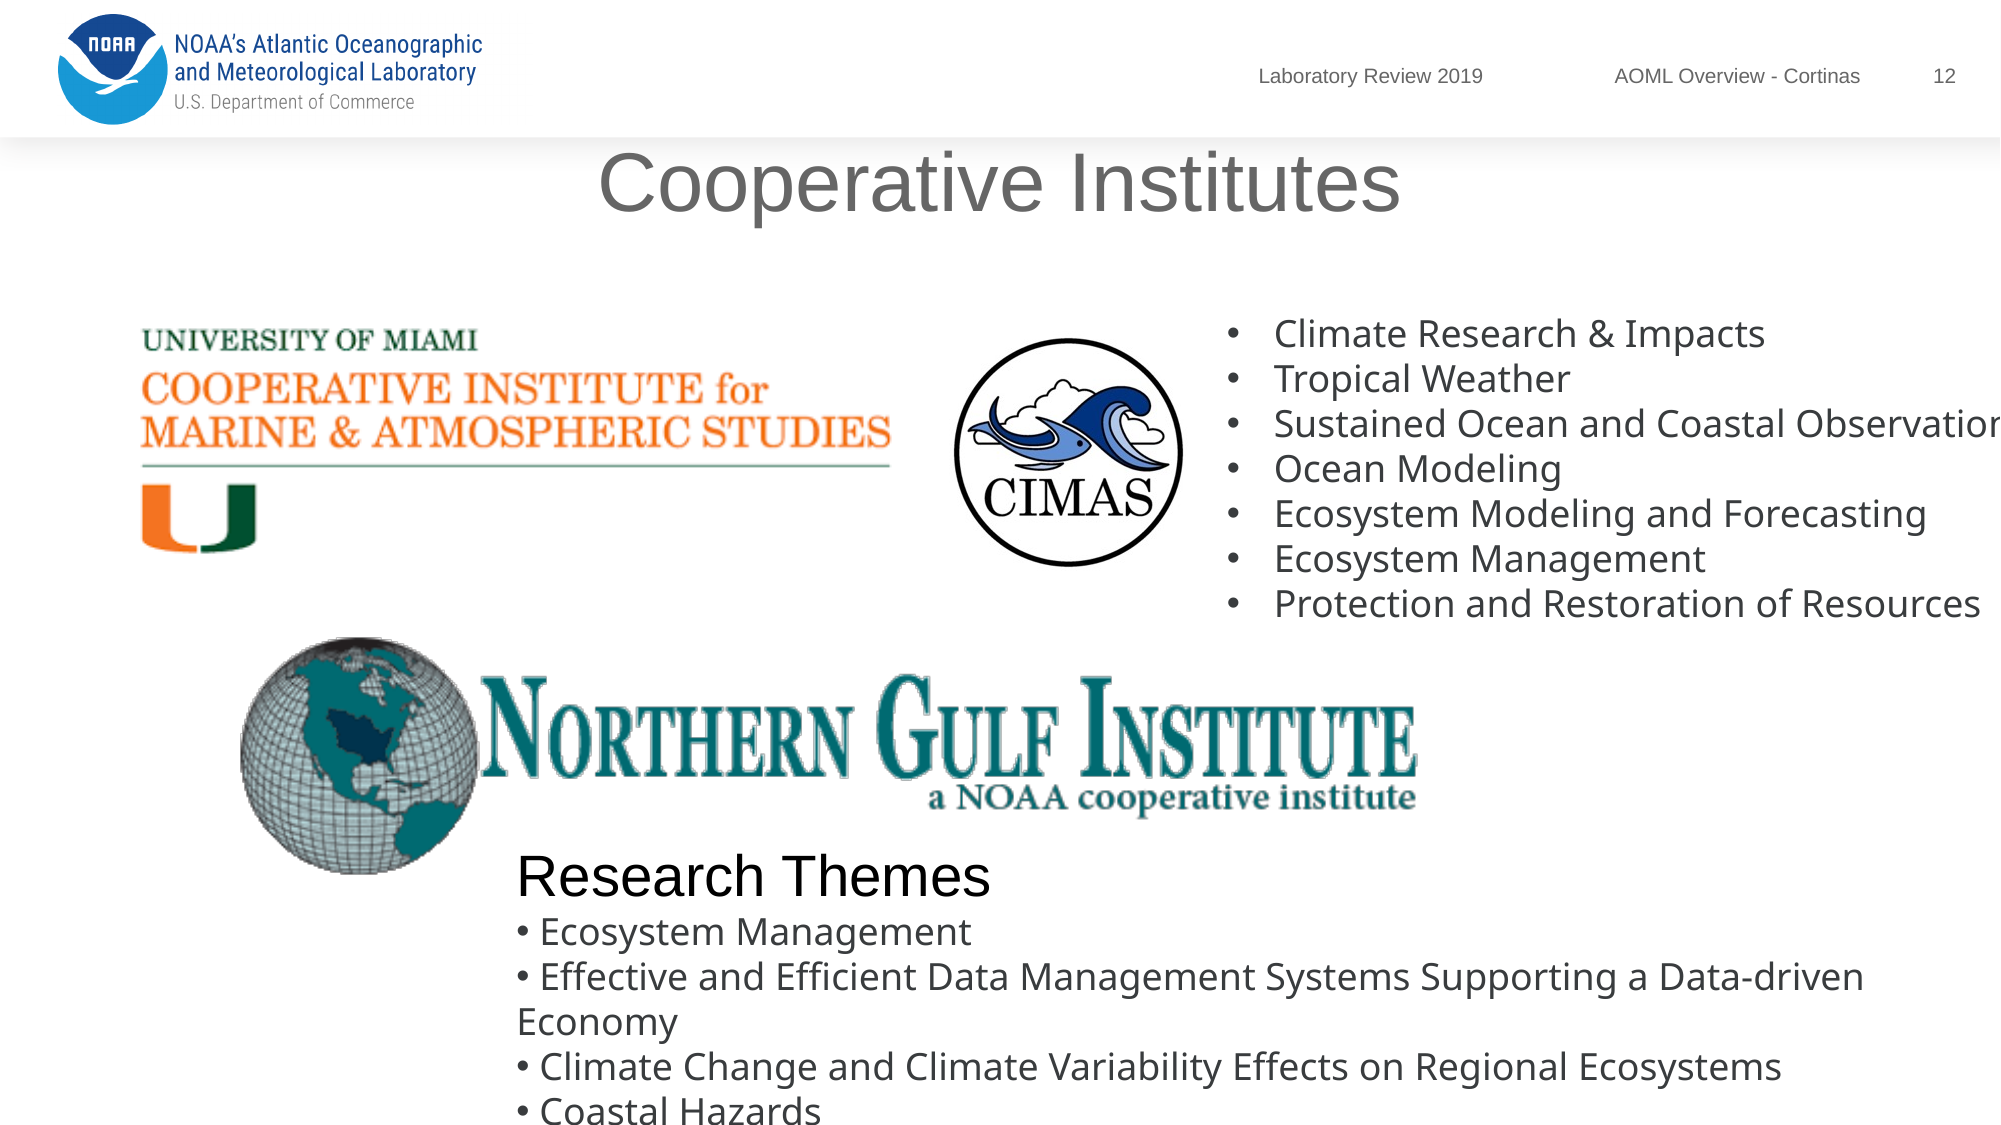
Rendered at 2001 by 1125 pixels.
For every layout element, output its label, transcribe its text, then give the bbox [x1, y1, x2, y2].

title Cooperative Institutes [137, 132, 1863, 413]
text_box Climate Research & Impacts Tropical Weather Sustained Ocean and Coastal Observation Ocean Modeling Ecosystem Modeling and Forecasting Ecosystem Management Protection and Restoration of Resources [1212, 302, 2000, 633]
picture [949, 331, 1188, 574]
text_box Research Themes Ecosystem Management Effective and Efficient Data Management Systems Supporting a Data-driven Economy Climate Change and Climate Variability Effects on Regional Ecosystems Coastal Hazards [501, 831, 2000, 1125]
picture [137, 307, 896, 574]
picture [237, 635, 1432, 877]
slide_number 12 [1908, 45, 1971, 105]
